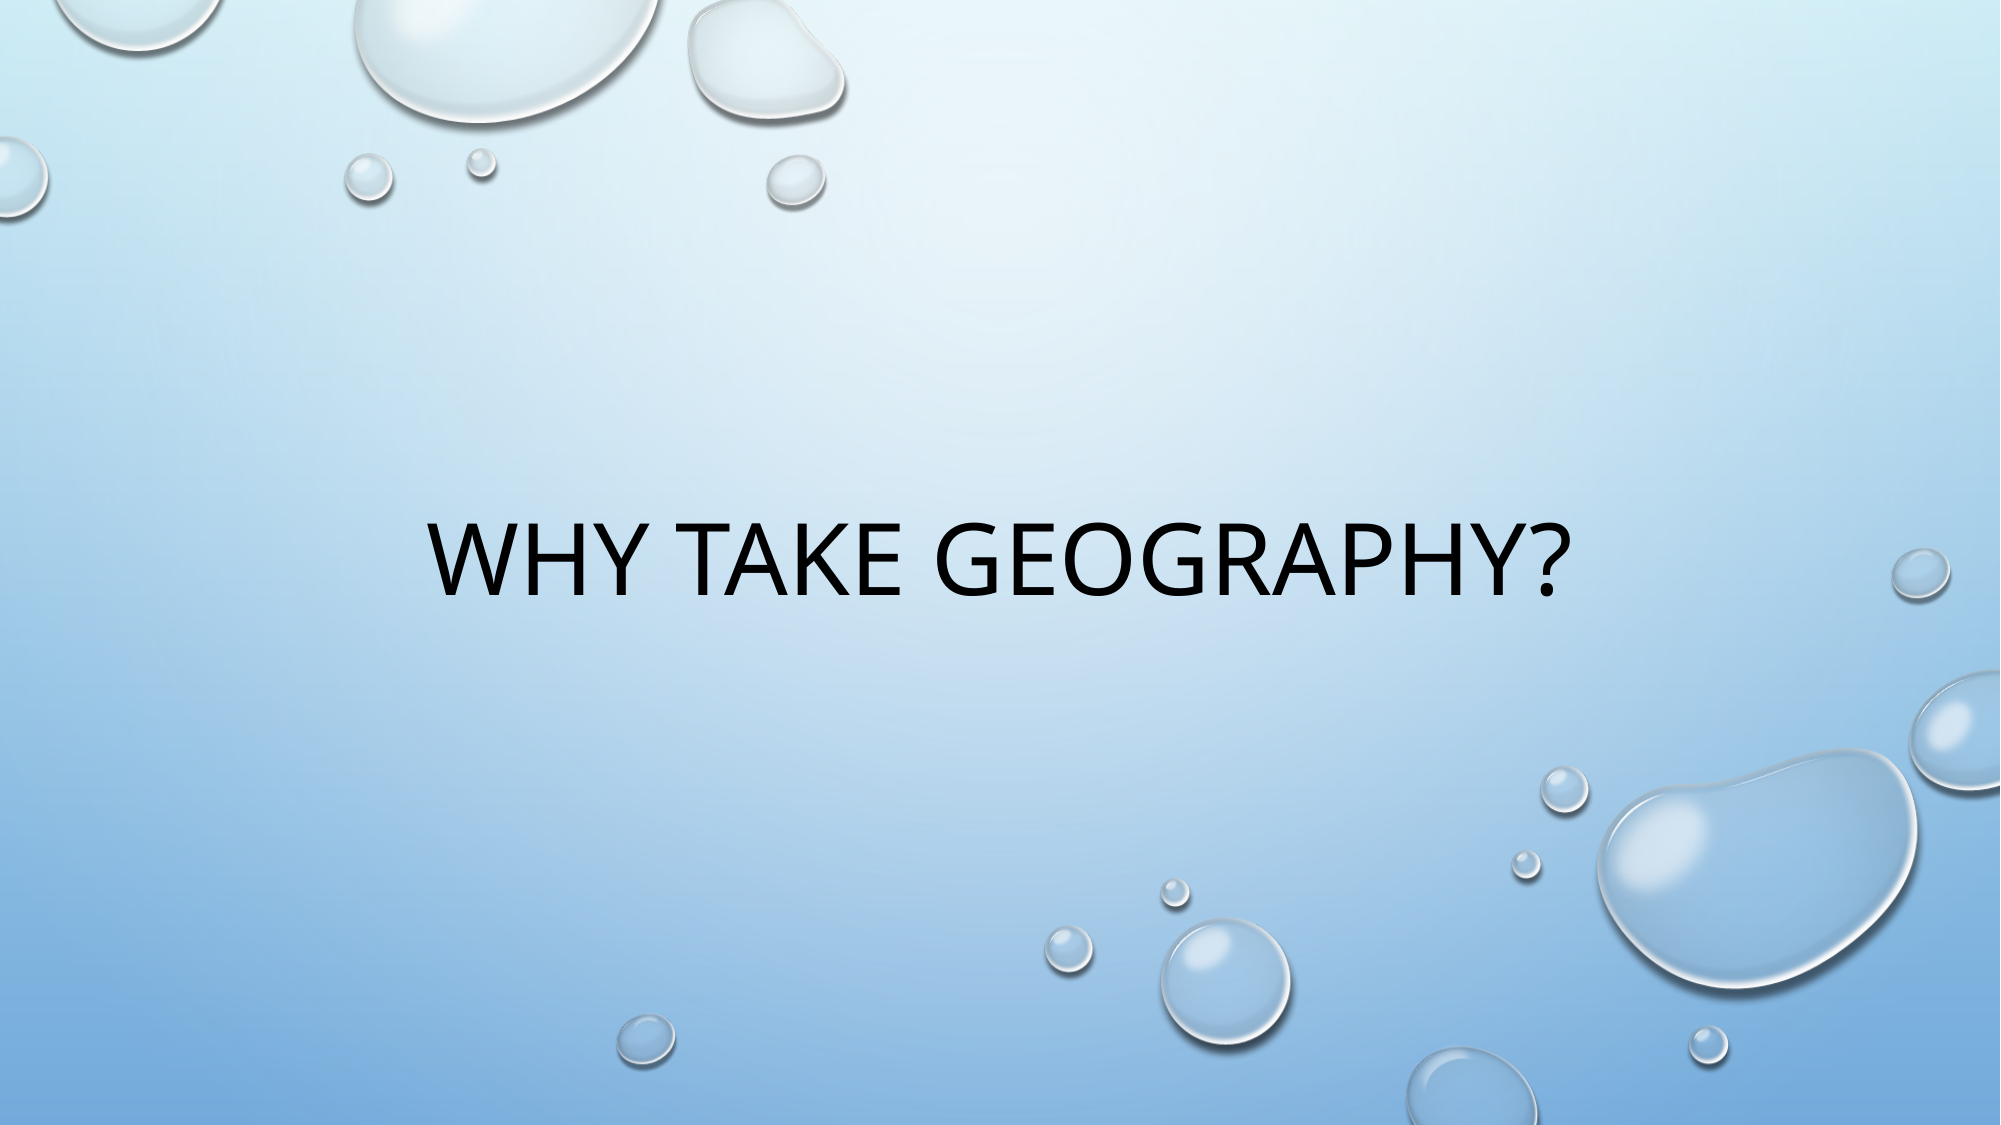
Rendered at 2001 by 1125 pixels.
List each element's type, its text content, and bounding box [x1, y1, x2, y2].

picture [0, 0, 2000, 1125]
title WHY TAKE GEOGRAPHY? [287, 213, 1713, 625]
subtitle [287, 637, 1713, 863]
